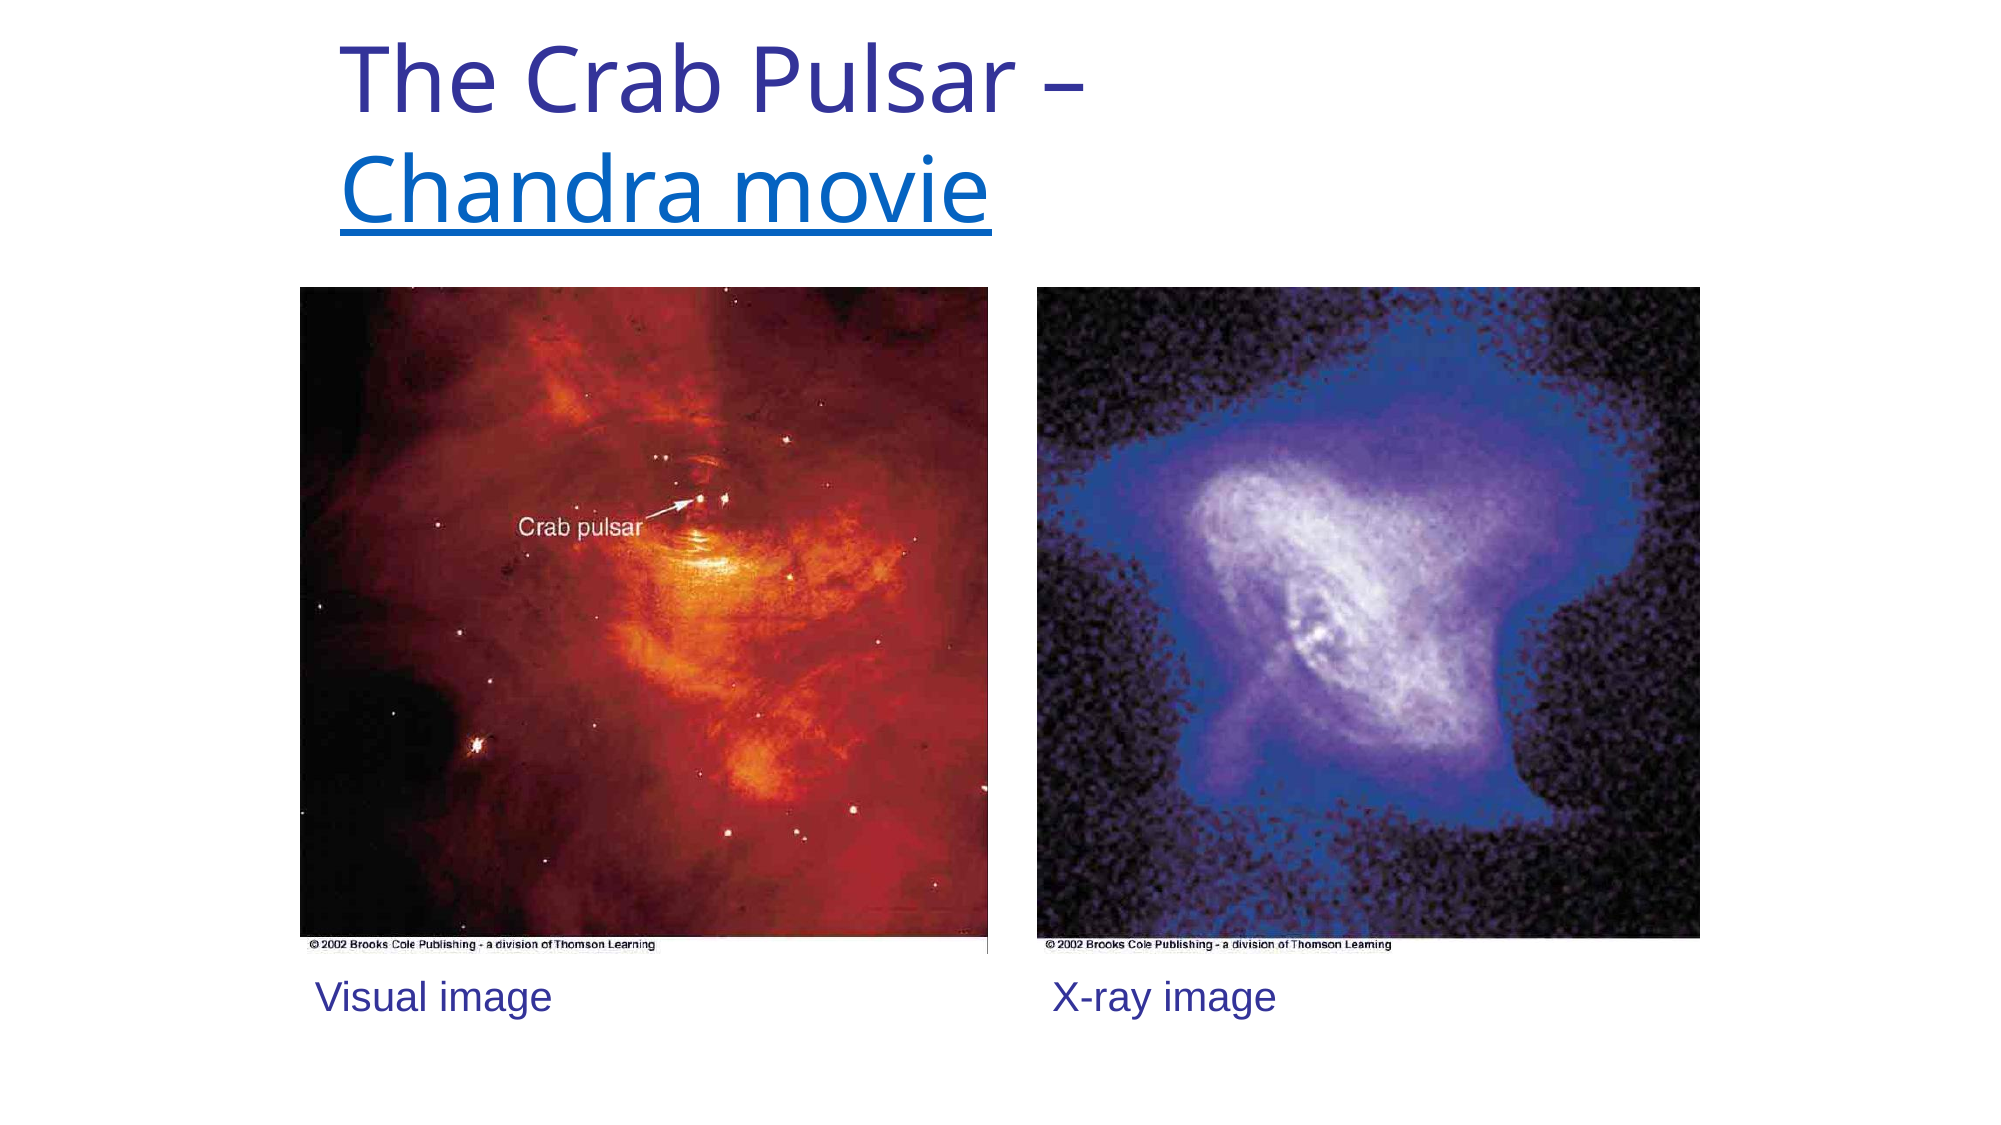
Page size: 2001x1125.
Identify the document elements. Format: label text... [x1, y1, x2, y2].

text_box Visual image [299, 962, 663, 1028]
title The Crab Pulsar – Chandra movie [324, 45, 1675, 233]
picture [299, 287, 988, 954]
text_box X-ray image [1037, 962, 1400, 1028]
picture [1037, 287, 1700, 954]
